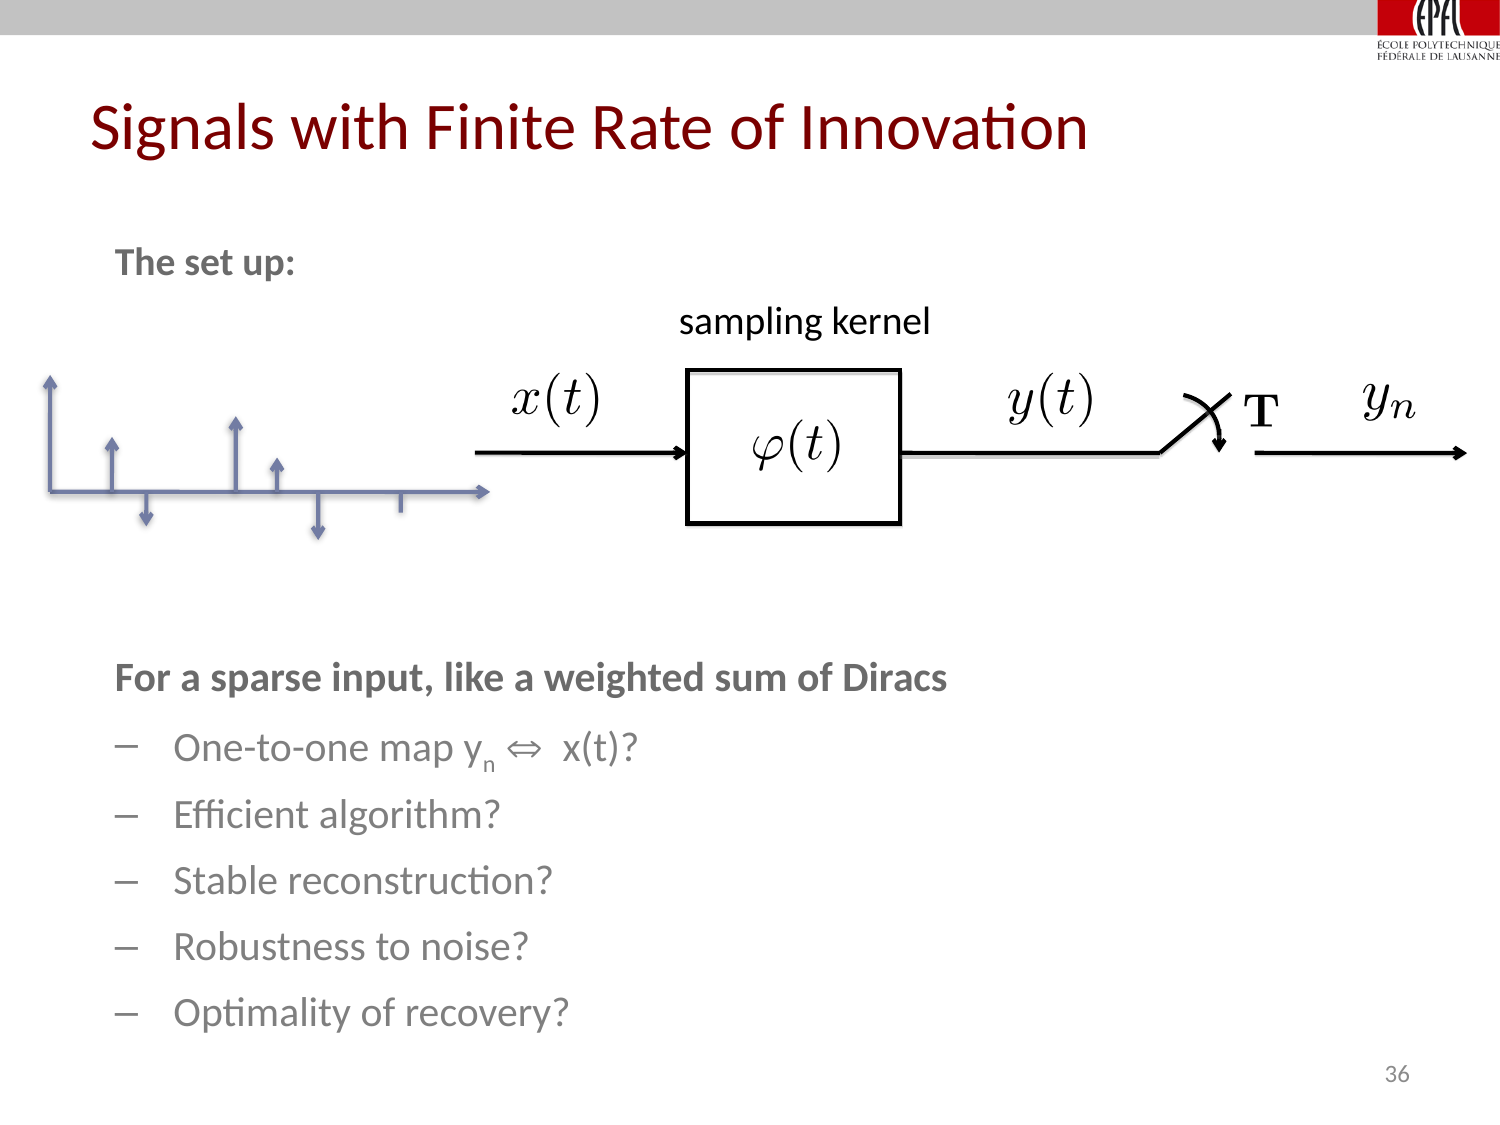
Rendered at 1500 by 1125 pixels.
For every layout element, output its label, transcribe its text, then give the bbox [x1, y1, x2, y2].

list The set up: For a sparse input, like a weighted sum of Diracs One-to-one map yn  x(t)? Efficient algorithm? Stable reconstruction? Robustness to noise? Optimality of recovery? [99, 549, 1444, 1125]
list The set up: For a sparse input, like a weighted sum of Diracs One-to-one map yn  x(t)? Efficient algorithm? Stable reconstruction? Robustness to noise? Optimality of recovery? [99, 237, 1444, 285]
picture [1377, 0, 1500, 60]
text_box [49, 287, 1468, 541]
title Signals with Finite Rate of Innovation [75, 45, 1413, 200]
